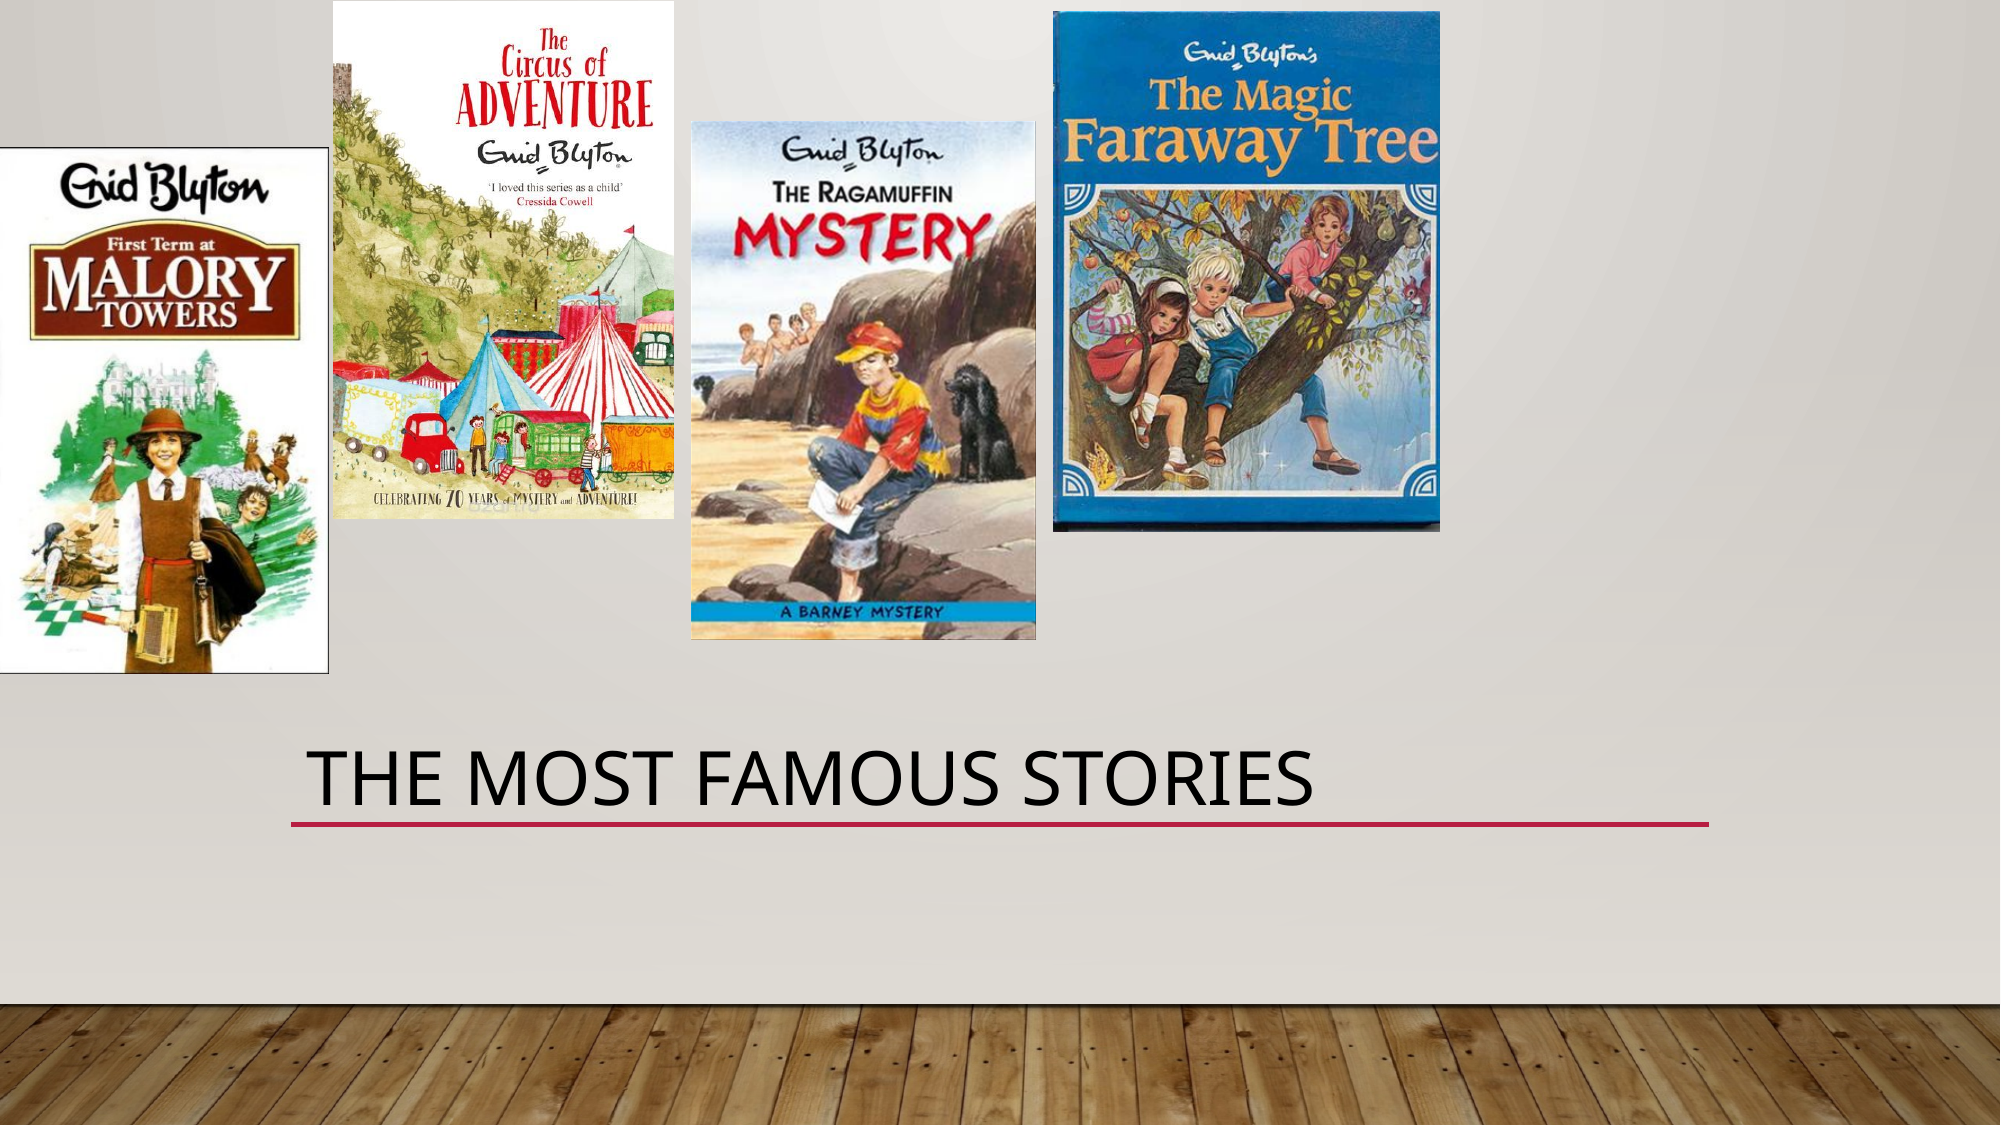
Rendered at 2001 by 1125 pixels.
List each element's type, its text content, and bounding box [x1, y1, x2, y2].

picture [0, 1006, 2000, 1125]
picture [0, 147, 329, 674]
picture [333, 0, 675, 520]
text_box [0, 0, 333, 330]
picture [691, 121, 1036, 641]
title The most famous stories [291, 731, 1710, 822]
picture [1052, 10, 1440, 532]
text_box [0, 330, 2000, 1004]
text_box [675, 0, 2000, 330]
